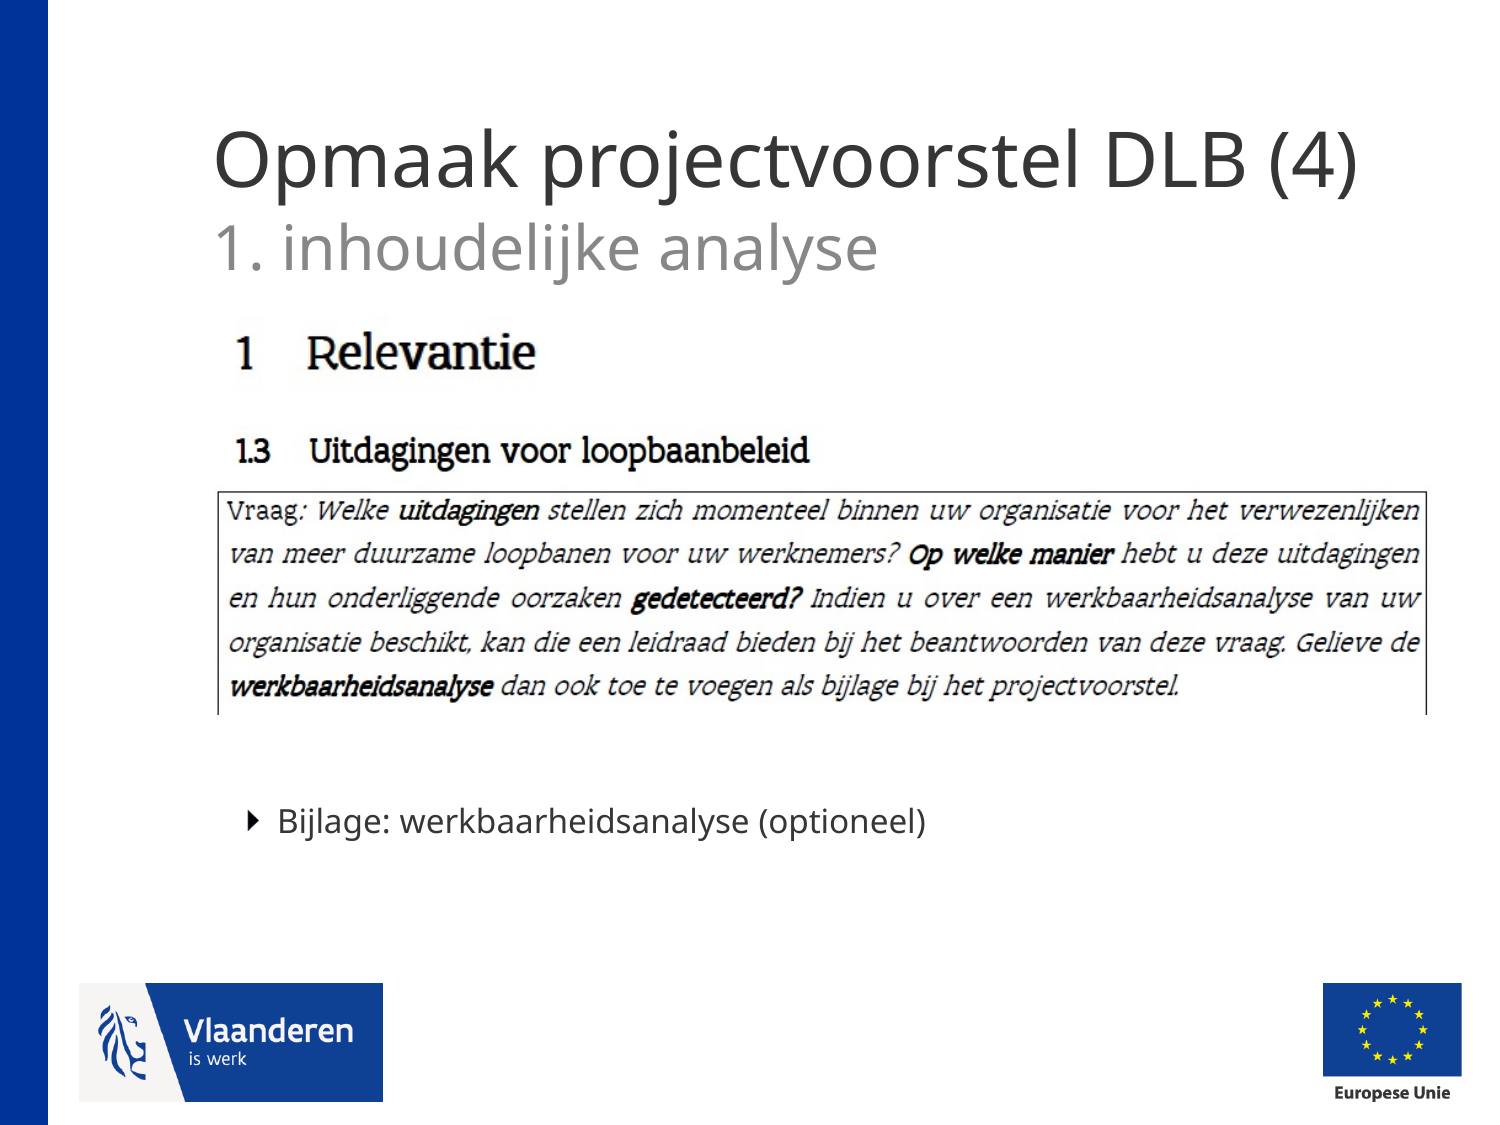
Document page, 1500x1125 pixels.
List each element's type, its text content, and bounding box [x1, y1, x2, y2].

title Opmaak projectvoorstel DLB (4) 1. inhoudelijke analyse [212, 124, 1430, 308]
picture [79, 983, 383, 1102]
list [214, 426, 1431, 715]
picture [212, 316, 563, 395]
picture [247, 810, 278, 831]
picture [1323, 983, 1462, 1102]
text_box Bijlage: werkbaarheidsanalyse (optioneel) [247, 804, 1449, 886]
